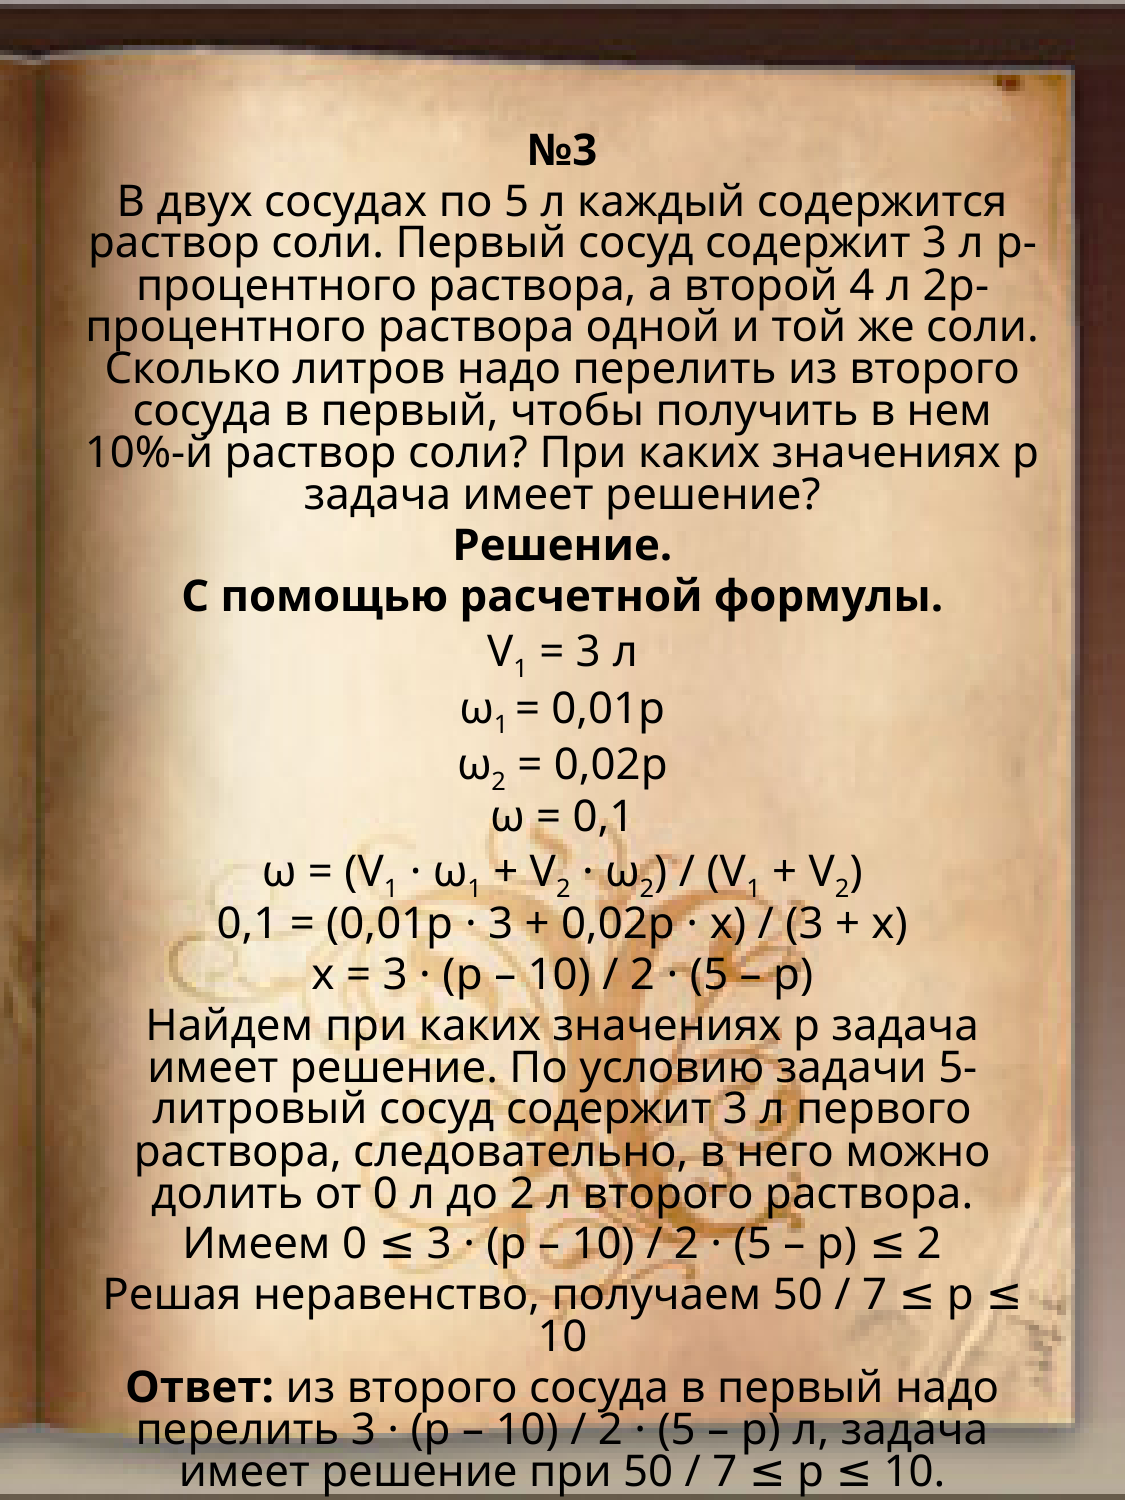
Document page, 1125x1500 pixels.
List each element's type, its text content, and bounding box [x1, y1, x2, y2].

picture [0, 0, 1125, 1500]
subtitle №3 В двух сосудах по 5 л каждый содержится раствор соли. Первый сосуд содержит 3 л p-процентного раствора, а второй 4 л 2p-процентного раствора одной и той же соли. Сколько литров надо перелить из второго сосуда в первый, чтобы получить в нем 10%-й раствор соли? При каких значениях р задача имеет решение? Решение. С помощью расчетной формулы. V1 = 3 л ω1 = 0,01р ω2 = 0,02р ω = 0,1 ω = (V1 · ω1 + V2 · ω2) / (V1 + V2) 0,1 = (0,01р · 3 + 0,02р · х) / (3 + х) х = 3 · (р – 10) / 2 · (5 – р) Найдем при каких значениях р задача имеет решение. По условию задачи 5-литровый сосуд содержит 3 л первого раствора, следовательно, в него можно долить от 0 л до 2 л второго раствора. Имеем 0 ≤ 3 · (р – 10) / 2 · (5 – р) ≤ 2 Решая неравенство, получаем 50 / 7 ≤ р ≤ 10 Ответ: из второго сосуда в первый надо перелить 3 · (р – 10) / 2 · (5 – р) л, задача имеет решение при 50 / 7 ≤ р ≤ 10. [66, 124, 1059, 1436]
